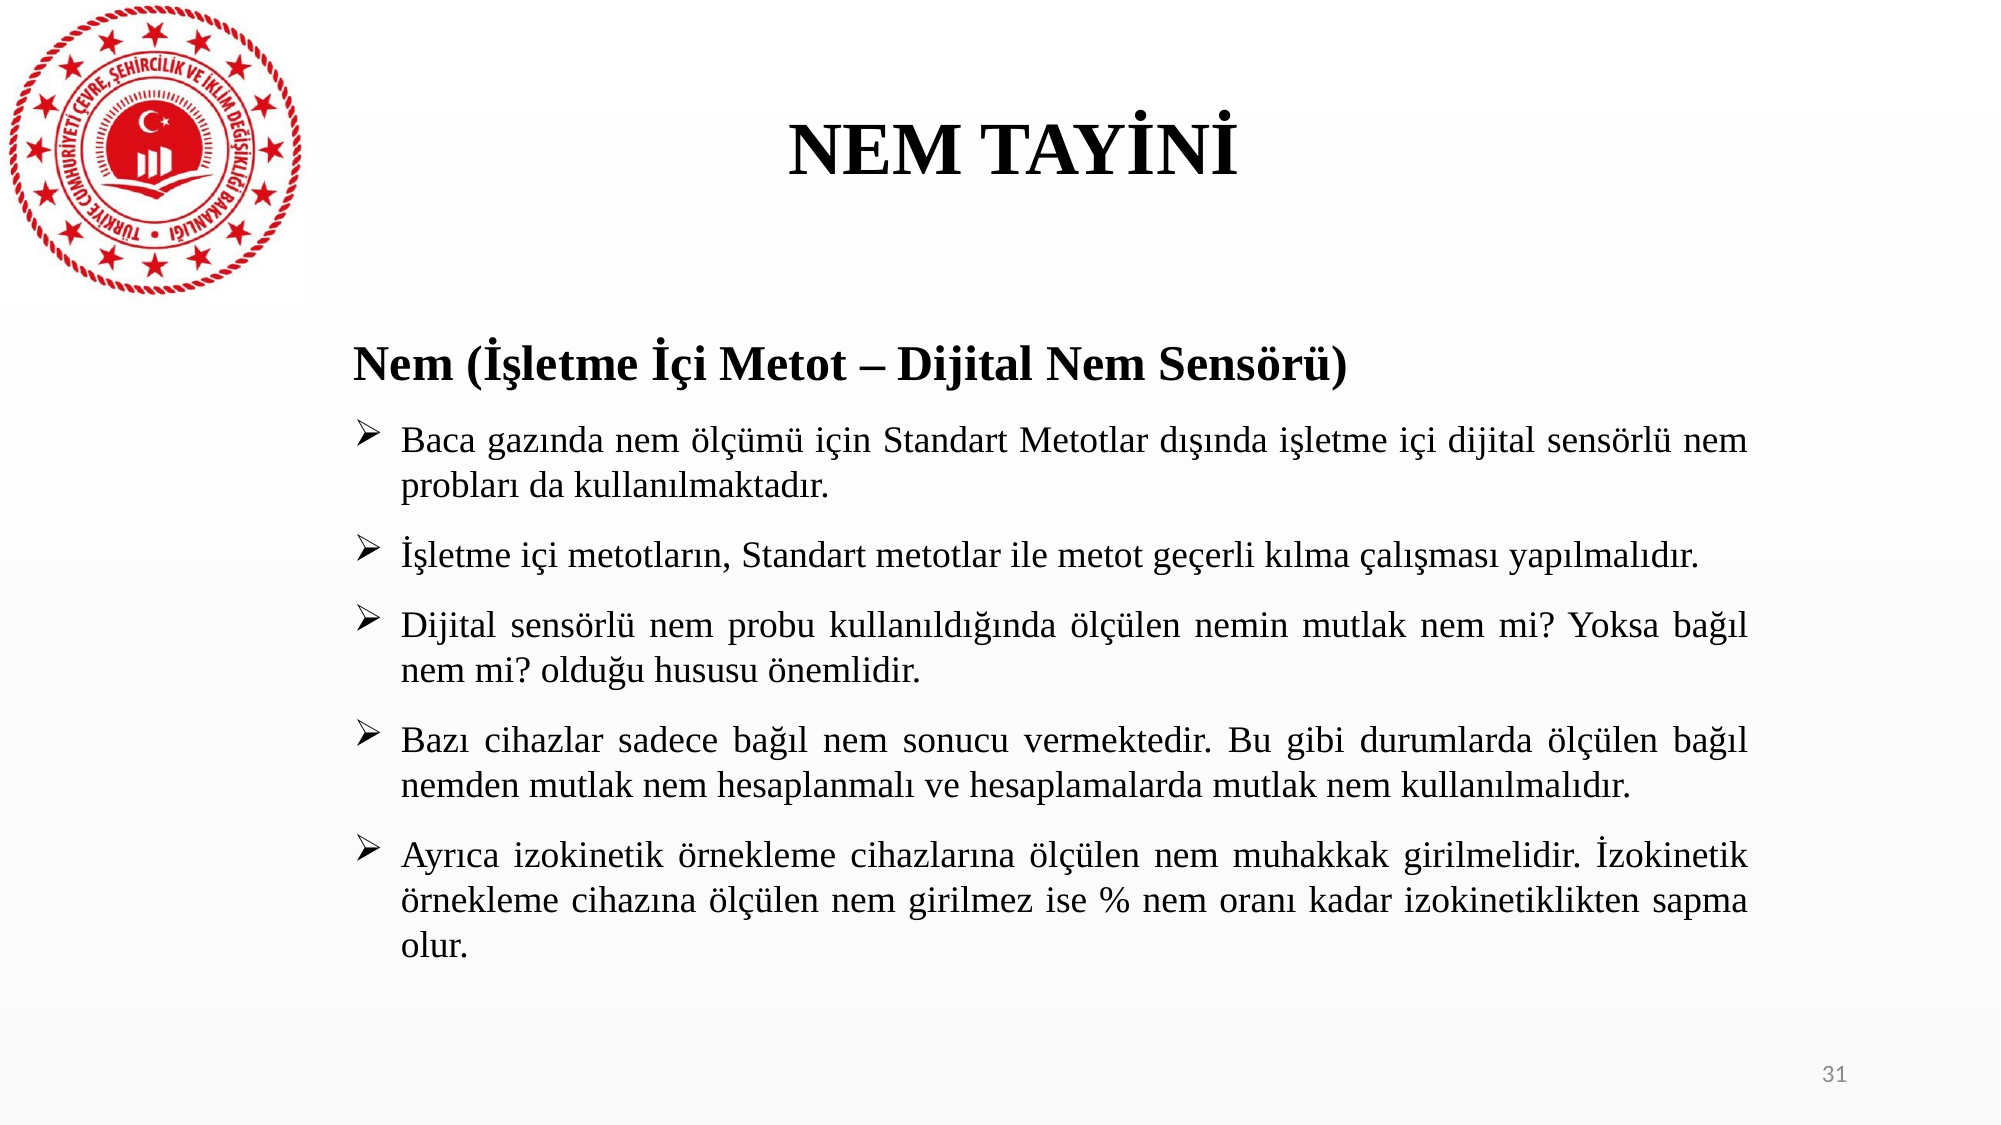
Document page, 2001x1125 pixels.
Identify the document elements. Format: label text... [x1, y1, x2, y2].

picture [0, 0, 311, 302]
slide_number 31 [1412, 1042, 1863, 1103]
title NEM TAYİNİ [311, 42, 1877, 260]
text_box Nem (İşletme İçi Metot – Dijital Nem Sensörü) Baca gazında nem ölçümü için Standart Metotlar dışında işletme içi dijital sensörlü nem probları da kullanılmaktadır. İşletme içi metotların, Standart metotlar ile metot geçerli kılma çalışması yapılmalıdır. Dijital sensörlü nem probu kullanıldığında ölçülen nemin mutlak nem mi? Yoksa bağıl nem mi? olduğu hususu önemlidir. Bazı cihazlar sadece bağıl nem sonucu vermektedir. Bu gibi durumlarda ölçülen bağıl nemden mutlak nem hesaplanmalı ve hesaplamalarda mutlak nem kullanılmalıdır. Ayrıca izokinetik örnekleme cihazlarına ölçülen nem muhakkak girilmelidir. İzokinetik örnekleme cihazına ölçülen nem girilmez ise % nem oranı kadar izokinetiklikten sapma olur. [339, 322, 1766, 973]
